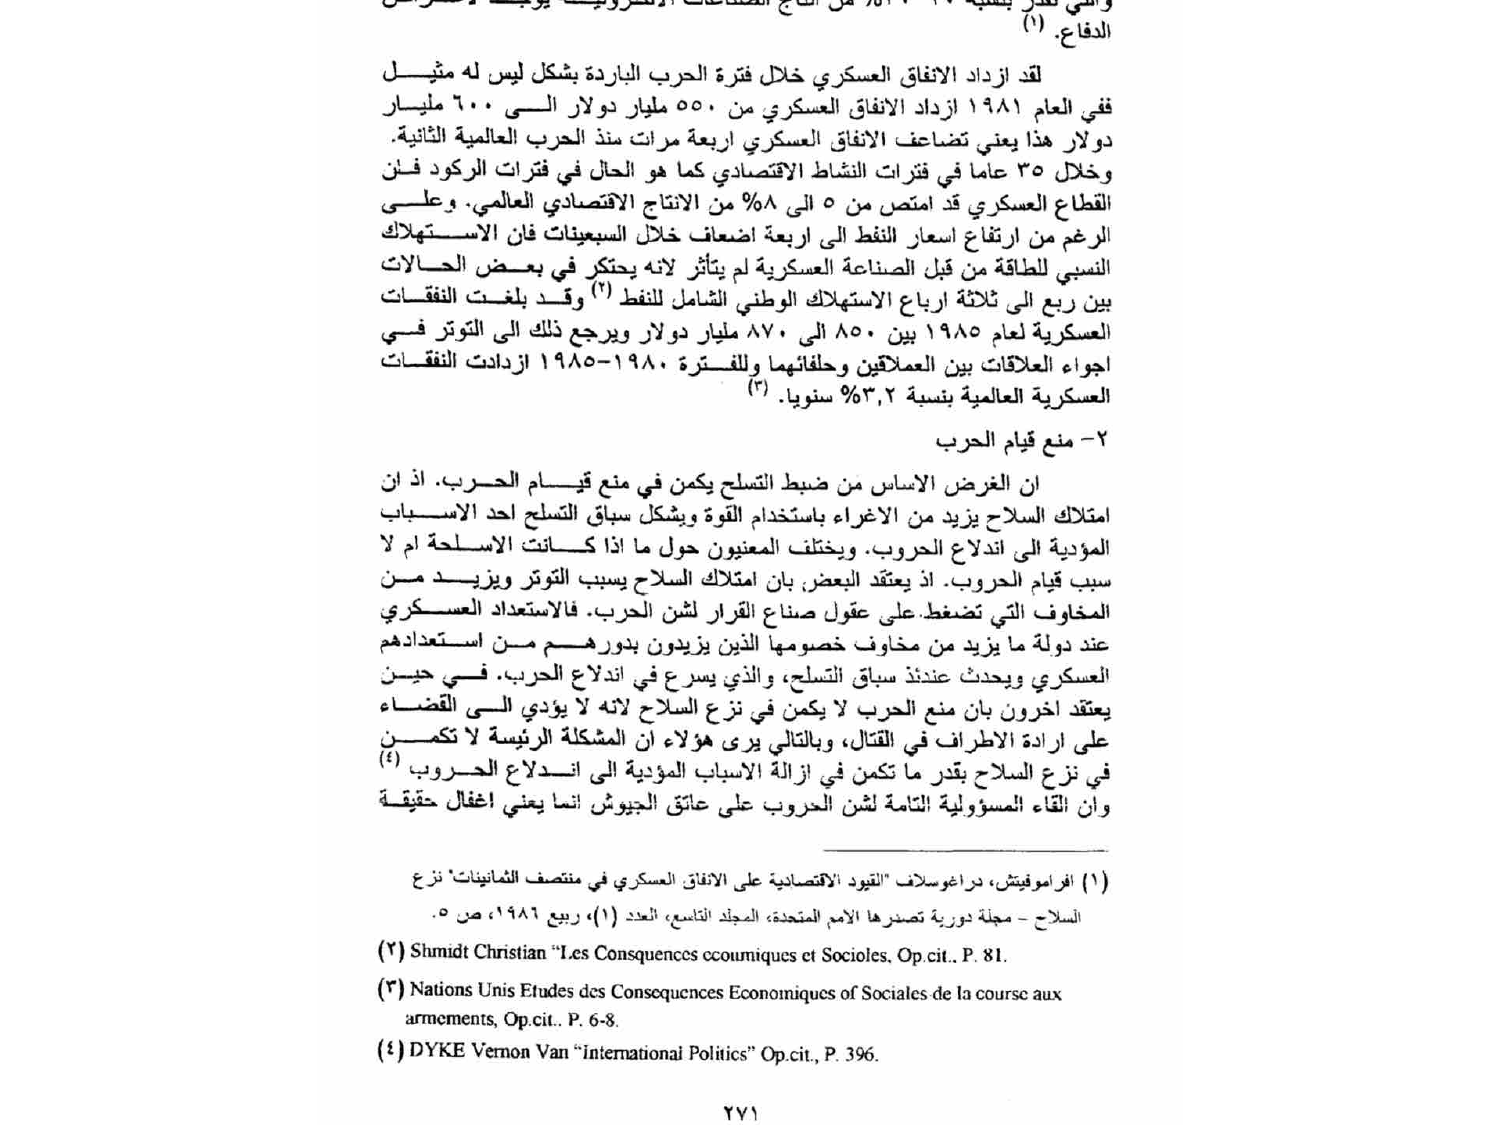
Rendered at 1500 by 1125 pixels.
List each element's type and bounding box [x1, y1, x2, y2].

picture [317, 0, 1183, 1125]
